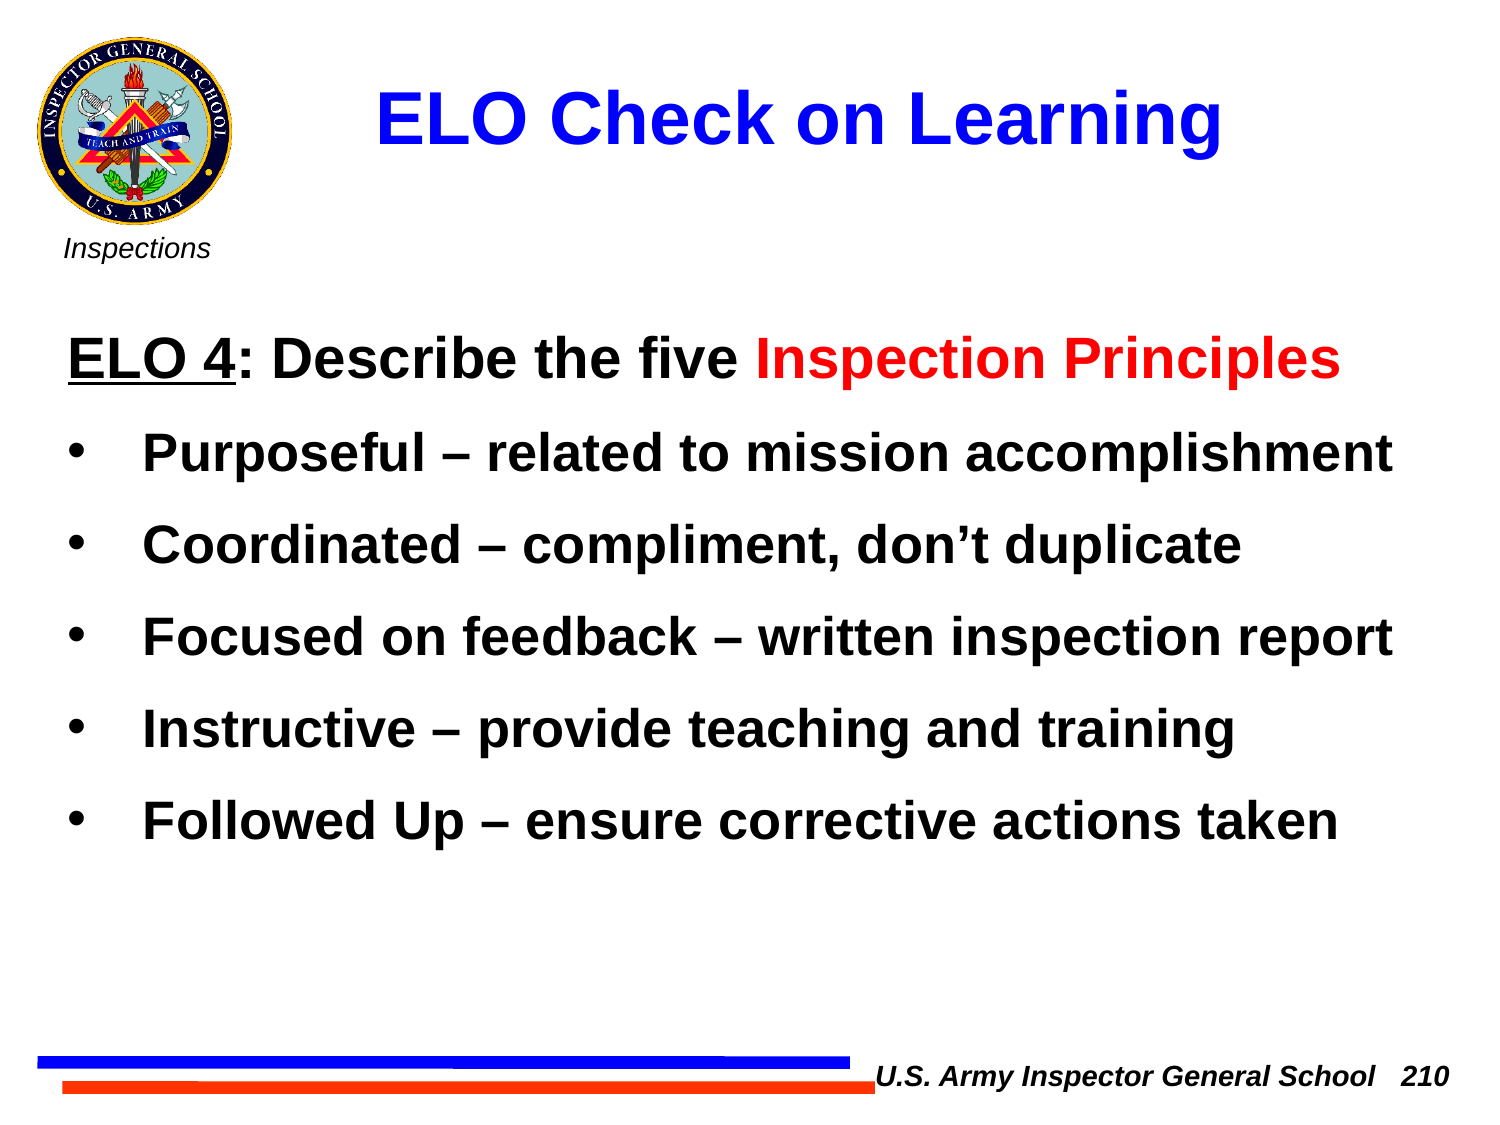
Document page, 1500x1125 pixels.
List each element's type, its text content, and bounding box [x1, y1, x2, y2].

text_box ELO 4: Describe the five Inspection Principles Purposeful – related to mission accomplishment Coordinated – compliment, don’t duplicate Focused on feedback – written inspection report Instructive – provide teaching and training Followed Up – ensure corrective actions taken [53, 312, 1447, 901]
text_box ELO Check on Learning [249, 62, 1350, 168]
picture [37, 37, 232, 225]
footer U.S. Army Inspector General School 210 [824, 1049, 1500, 1125]
